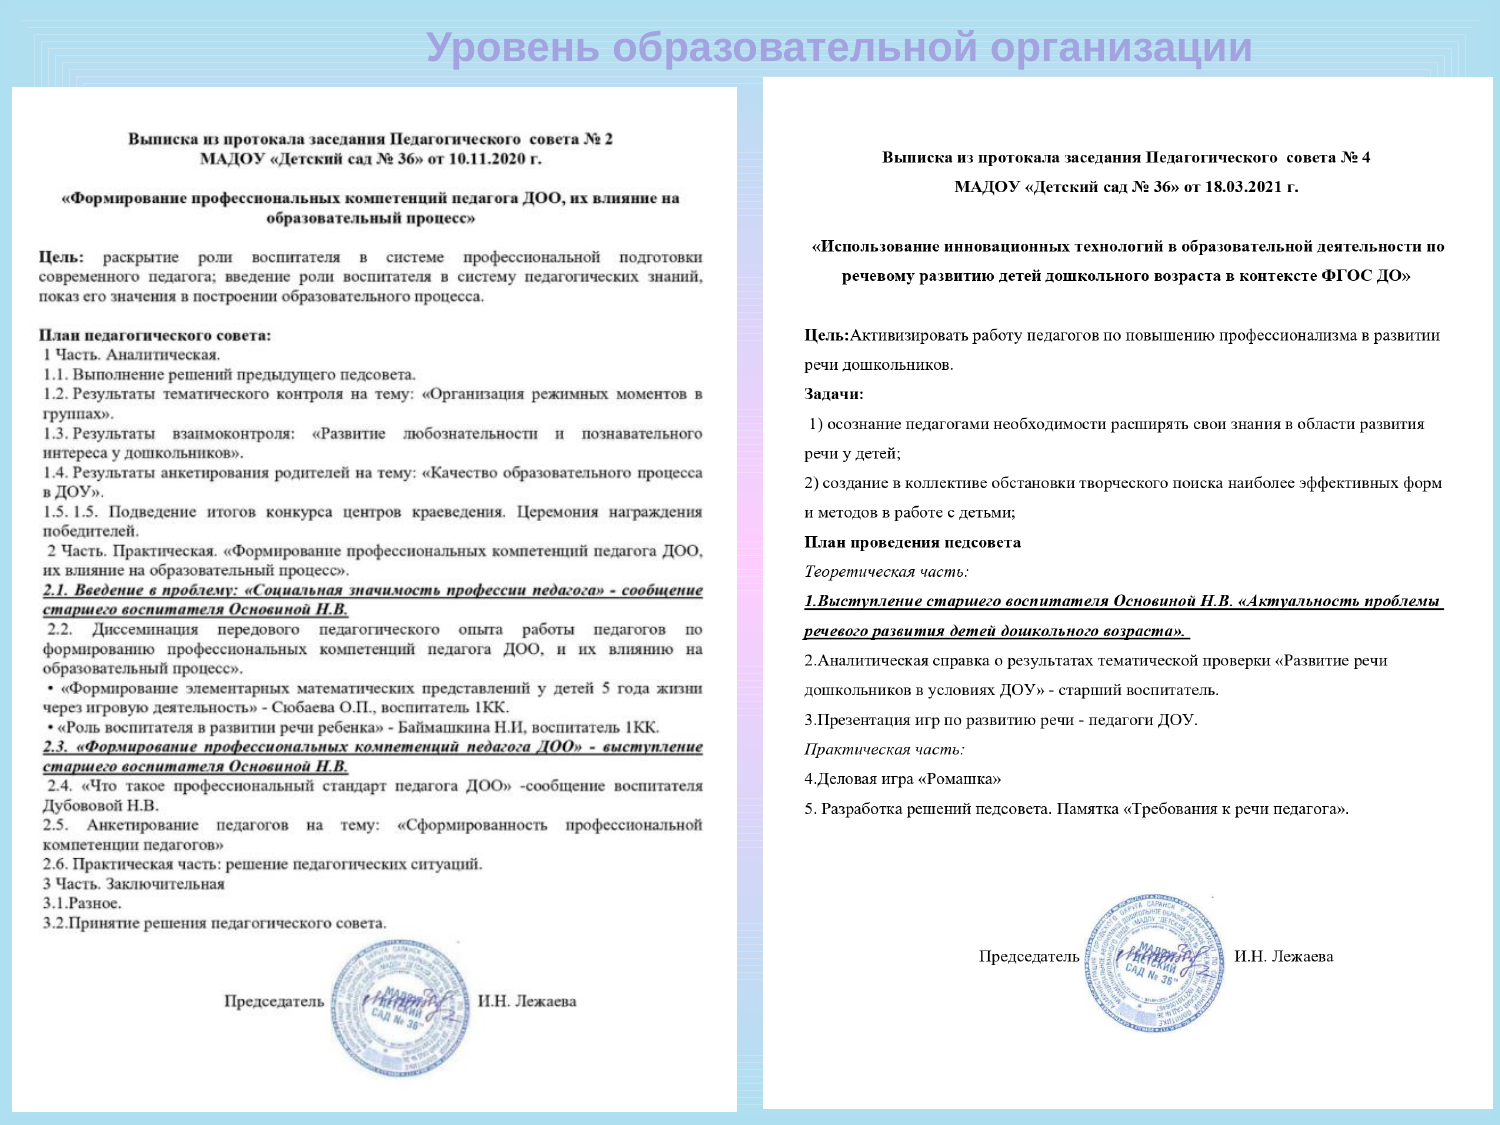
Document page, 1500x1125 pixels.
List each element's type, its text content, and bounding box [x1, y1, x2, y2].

table_cell [750, 587, 757, 625]
picture [12, 87, 738, 1112]
table_cell [750, 549, 757, 587]
table_cell [750, 436, 757, 473]
table_header [750, 360, 757, 398]
picture [762, 77, 1493, 1109]
table_cell [750, 511, 757, 549]
text_box Уровень образовательной организации [411, 12, 1269, 78]
table_cell [750, 625, 757, 662]
table_cell [750, 398, 757, 436]
table_cell [750, 473, 757, 511]
table_cell [750, 662, 757, 700]
